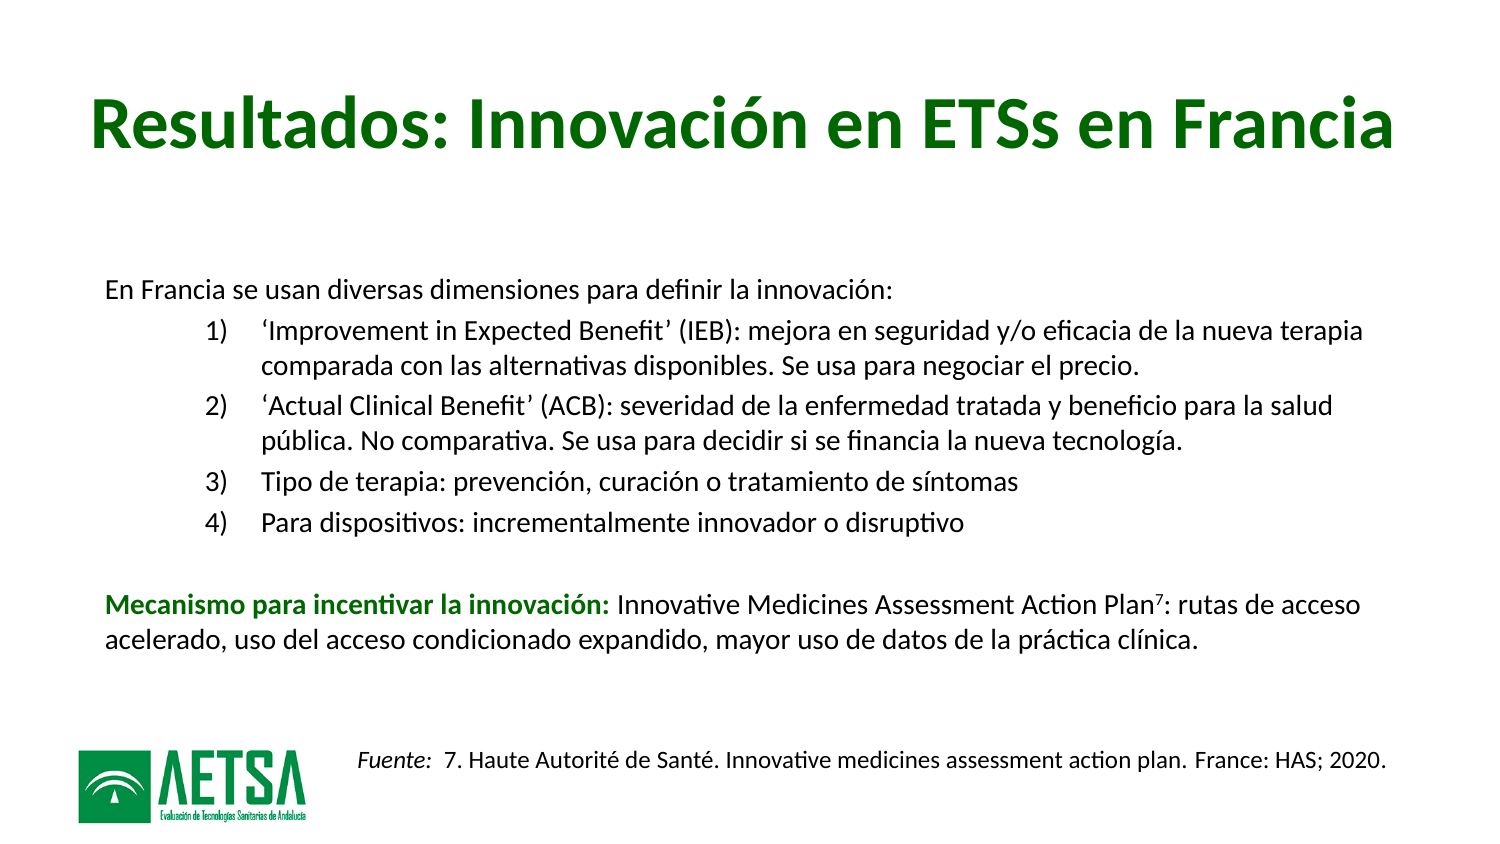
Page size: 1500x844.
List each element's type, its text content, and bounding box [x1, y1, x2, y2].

text_box Fuente: 7. Haute Autorité de Santé. Innovative medicines assessment action plan. France: HAS; 2020. [342, 735, 1413, 811]
list En Francia se usan diversas dimensiones para definir la innovación: ‘Improvement in Expected Benefit’ (IEB): mejora en seguridad y/o eficacia de la nueva terapia comparada con las alternativas disponibles. Se usa para negociar el precio. ‘Actual Clinical Benefit’ (ACB): severidad de la enfermedad tratada y beneficio para la salud pública. No comparativa. Se usa para decidir si se financia la nueva tecnología. Tipo de terapia: prevención, curación o tratamiento de síntomas Para dispositivos: incrementalmente innovador o disruptivo Mecanismo para incentivar la innovación: Innovative Medicines Assessment Action Plan7: rutas de acceso acelerado, uso del acceso condicionado expandido, mayor uso de datos de la práctica clínica. [89, 221, 1413, 703]
picture [75, 747, 310, 828]
title Resultados: Innovación en ETSs en Francia [75, 48, 1413, 189]
